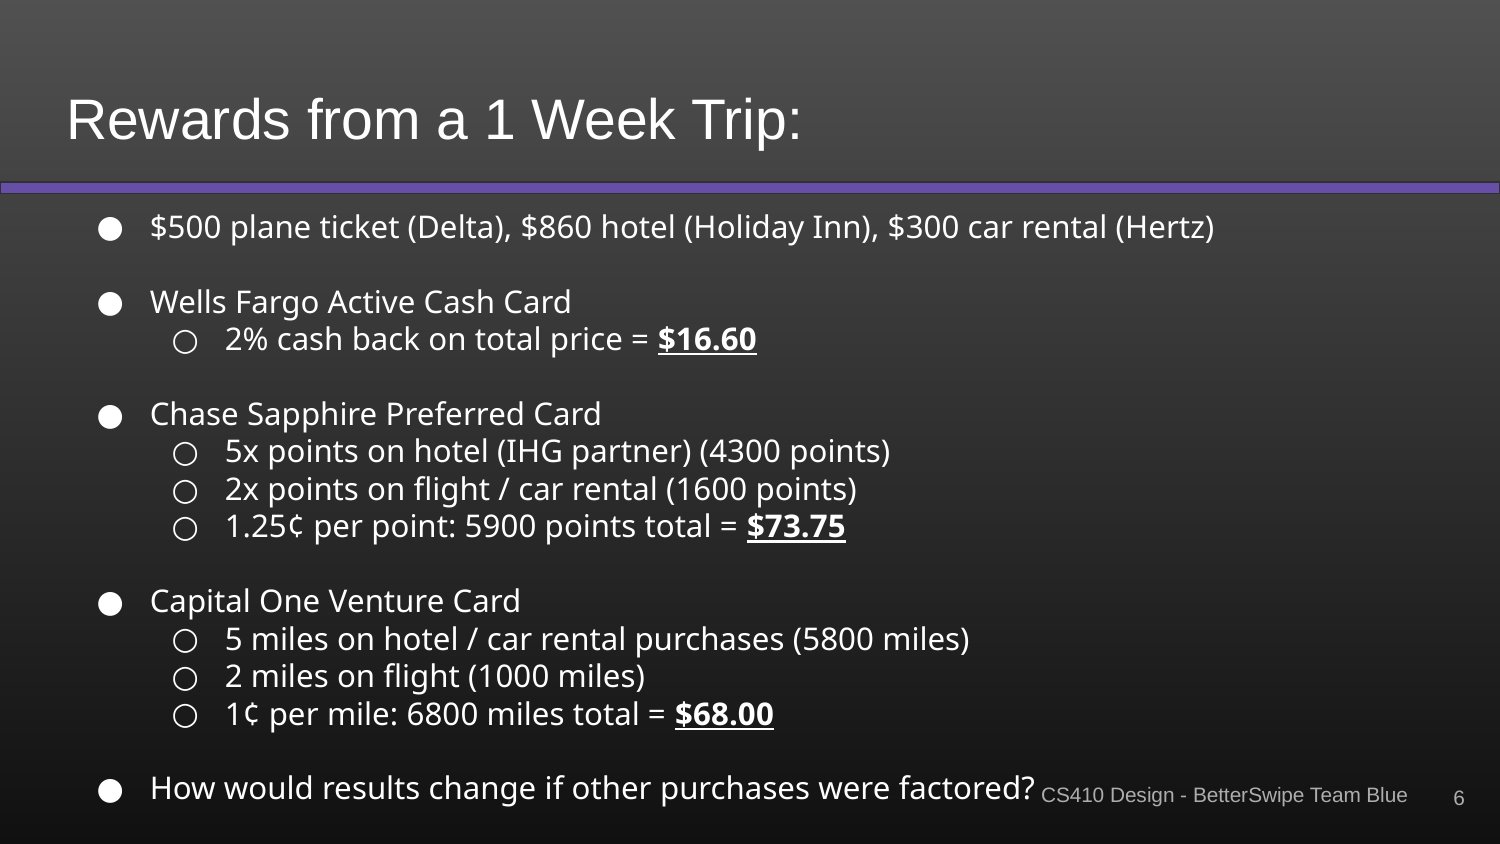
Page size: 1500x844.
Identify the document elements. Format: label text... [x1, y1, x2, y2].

text_box $500 plane ticket (Delta), $860 hotel (Holiday Inn), $300 car rental (Hertz) Wells Fargo Active Cash Card 2% cash back on total price = $16.60 Chase Sapphire Preferred Card 5x points on hotel (IHG partner) (4300 points) 2x points on flight / car rental (1600 points) 1.25¢ per point: 5900 points total = $73.75 Capital One Venture Card 5 miles on hotel / car rental purchases (5800 miles) 2 miles on flight (1000 miles) 1¢ per mile: 6800 miles total = $68.00 How would results change if other purchases were factored? [59, 191, 1396, 817]
slide_number ‹#› [1389, 764, 1480, 830]
title Rewards from a 1 Week Trip: [51, 72, 1449, 167]
